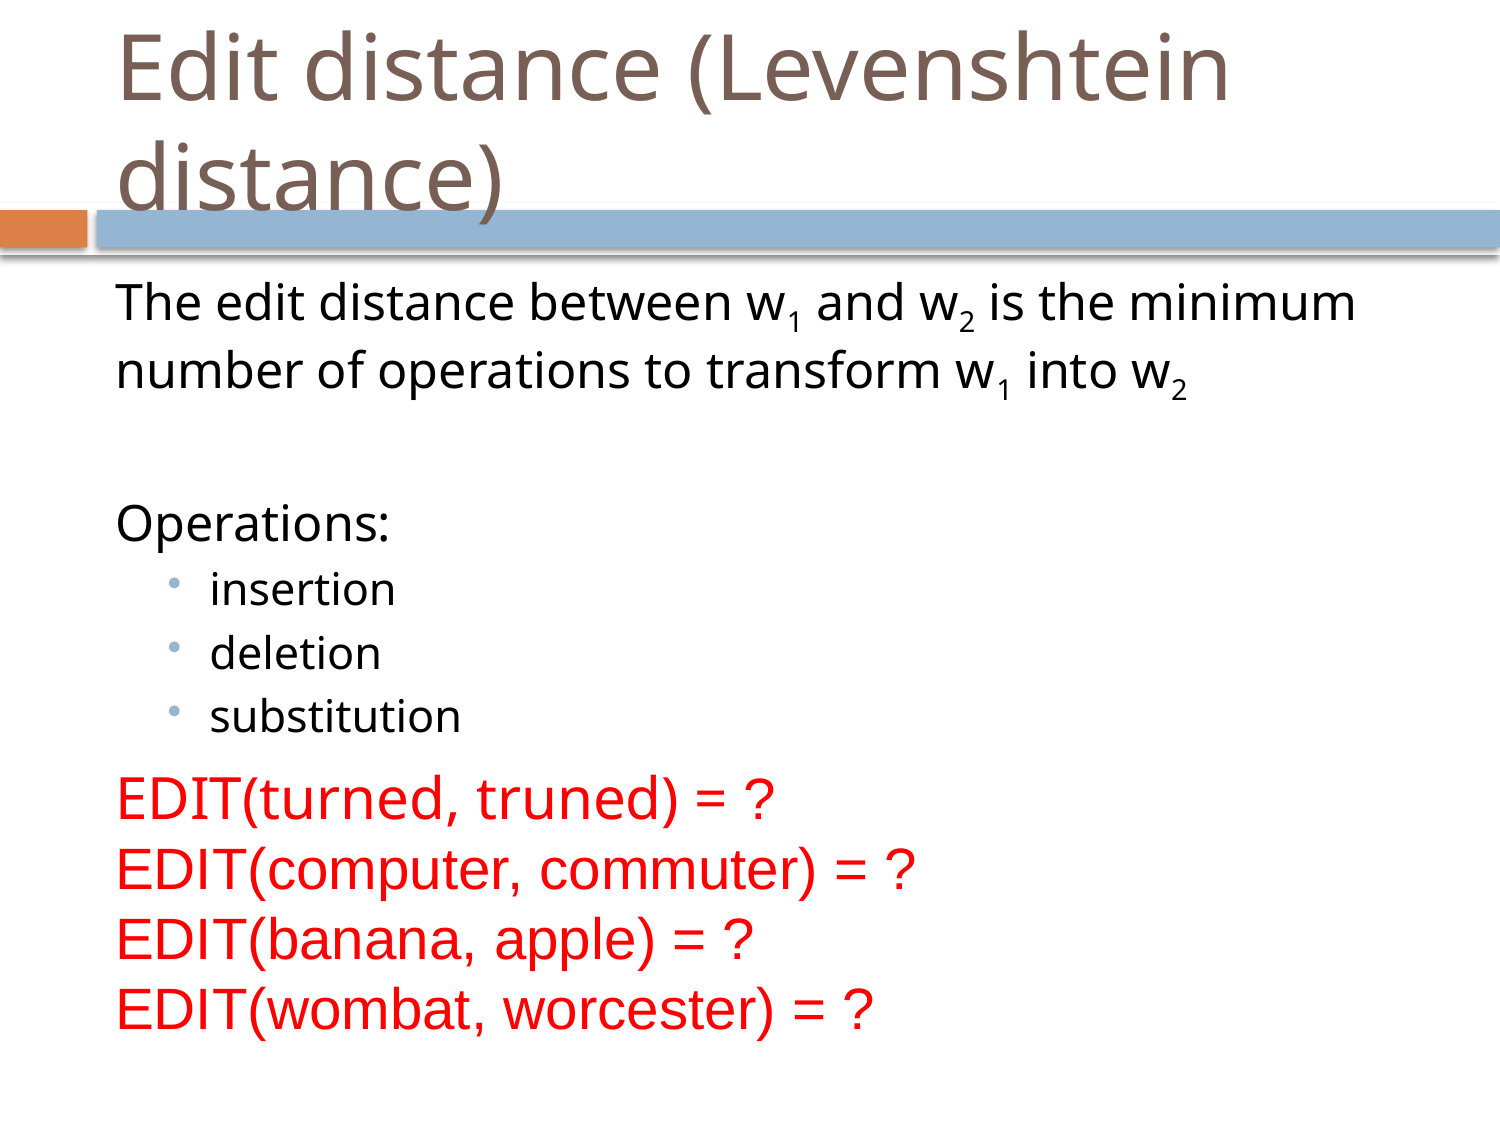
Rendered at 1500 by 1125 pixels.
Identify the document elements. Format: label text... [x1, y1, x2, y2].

list The edit distance between w1 and w2 is the minimum number of operations to transform w1 into w2 Operations: insertion deletion substitution [100, 262, 1438, 754]
text_box EDIT(turned, truned) = ? EDIT(computer, commuter) = ? EDIT(banana, apple) = ? EDIT(wombat, worcester) = ? [100, 753, 1121, 1049]
title Edit distance (Levenshtein distance) [100, 37, 1438, 200]
